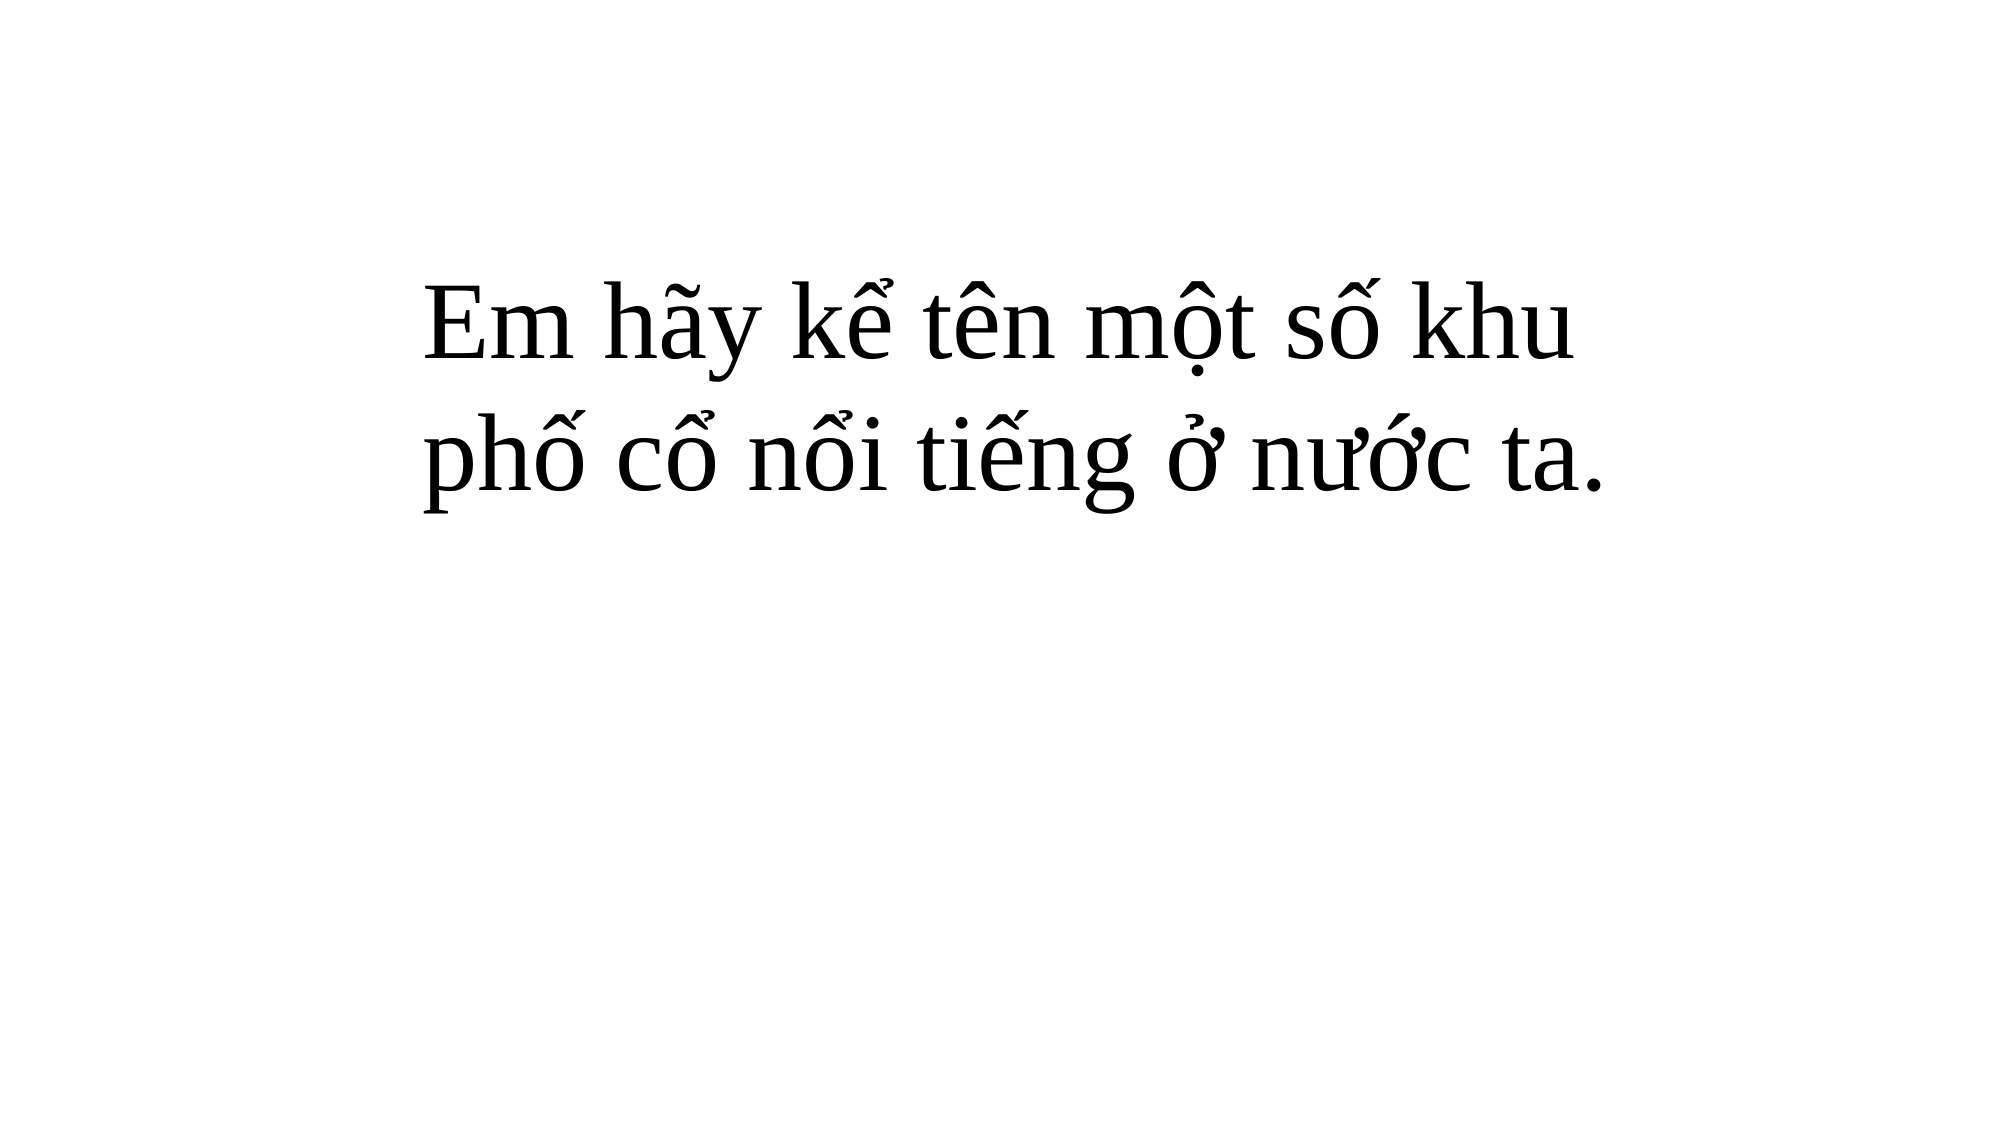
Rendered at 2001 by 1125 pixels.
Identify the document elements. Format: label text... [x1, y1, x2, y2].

text_box Em hãy kể tên một số khu phố cổ nổi tiếng ở nước ta. [407, 240, 1746, 521]
